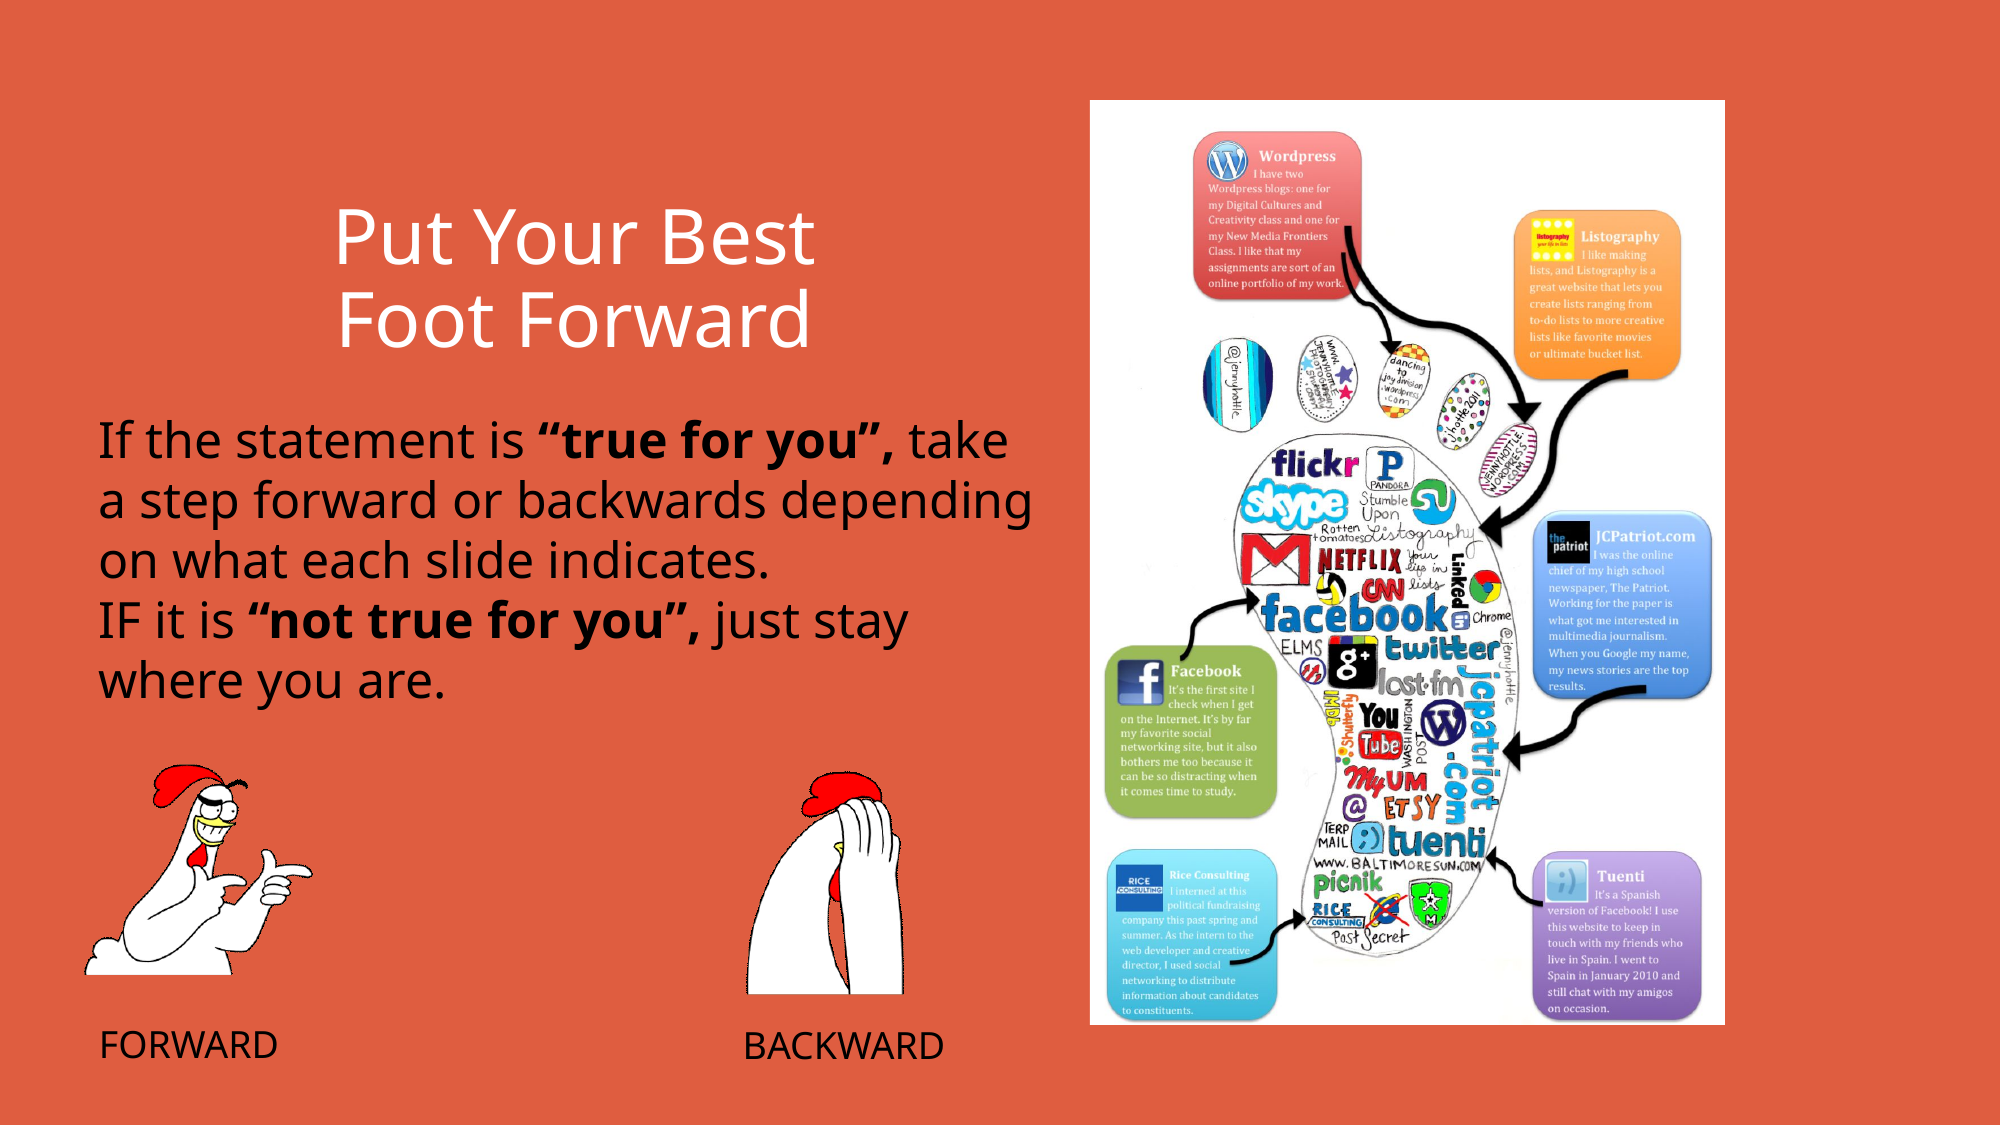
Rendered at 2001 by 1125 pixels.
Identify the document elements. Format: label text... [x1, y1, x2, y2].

text_box BACKWARD [727, 1014, 1022, 1075]
picture [663, 711, 1000, 1049]
picture [1089, 100, 1725, 1025]
text_box If the statement is “true for you”, take a step forward or backwards depending on what each slide indicates. IF it is “not true for you”, just stay where you are. [83, 401, 1056, 717]
text_box FORWARD [84, 1013, 379, 1074]
picture [51, 720, 345, 1015]
list Put Your Best Foot Forward [275, 191, 875, 379]
